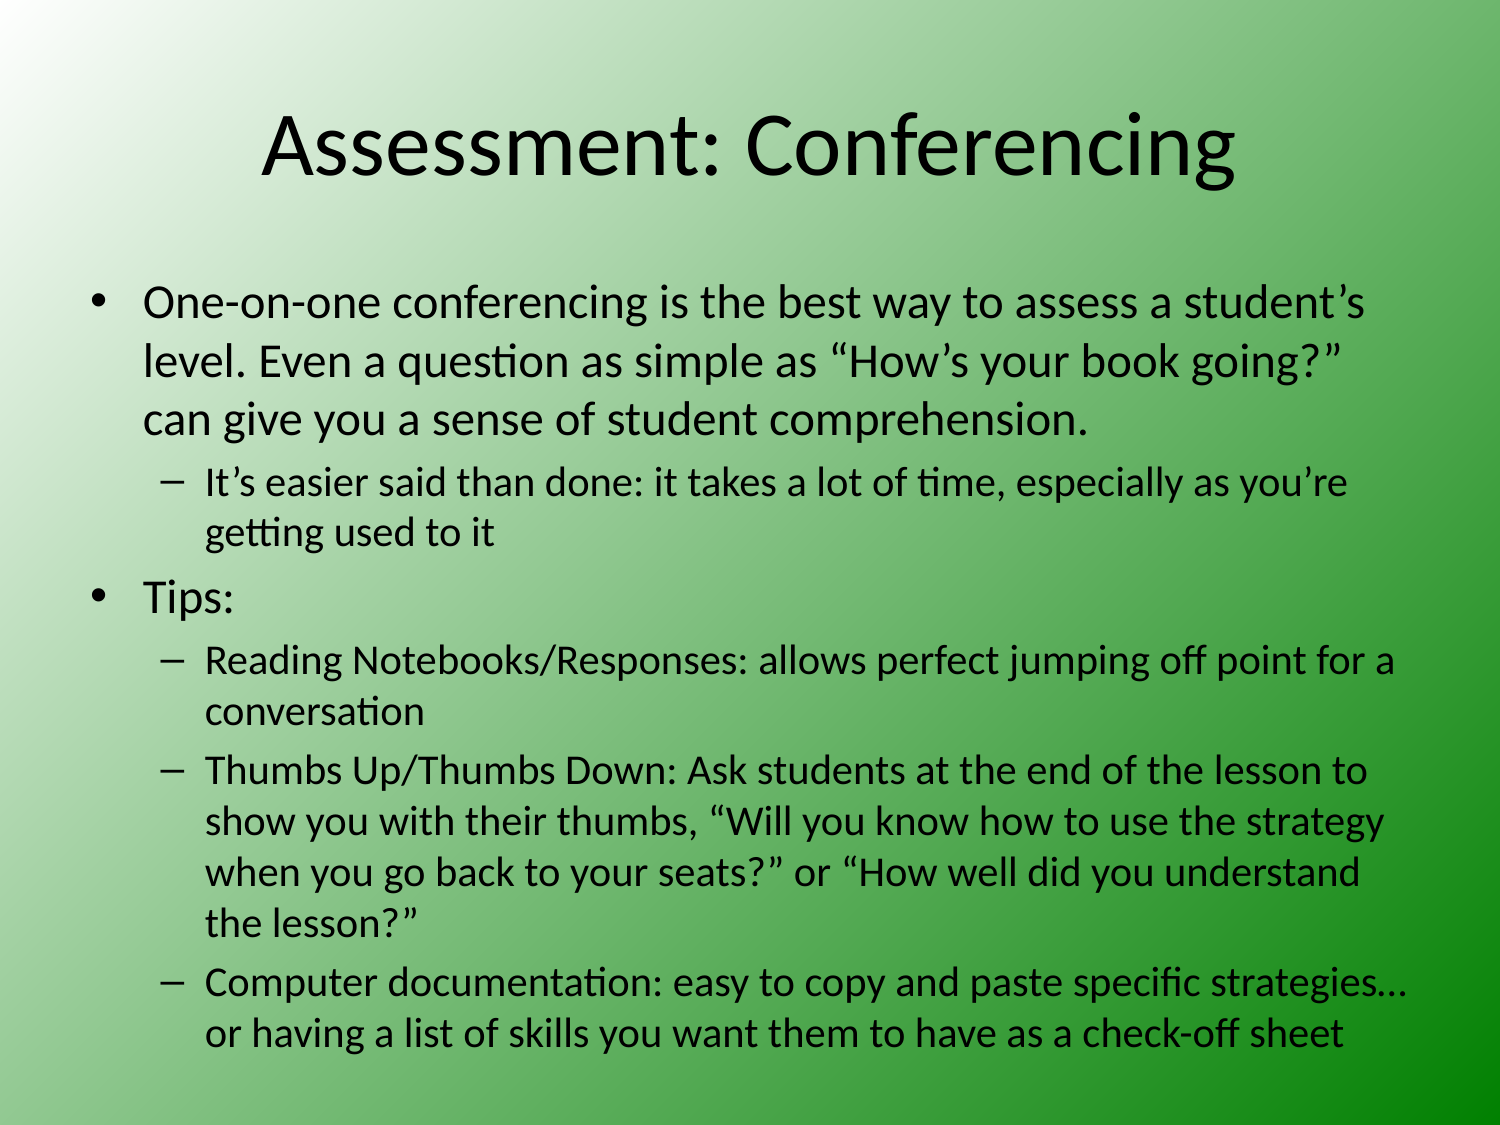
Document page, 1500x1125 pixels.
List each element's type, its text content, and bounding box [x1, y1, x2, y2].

title Assessment: Conferencing [75, 45, 1425, 233]
list One-on-one conferencing is the best way to assess a student’s level. Even a question as simple as “How’s your book going?” can give you a sense of student comprehension. It’s easier said than done: it takes a lot of time, especially as you’re getting used to it Tips: Reading Notebooks/Responses: allows perfect jumping off point for a conversation Thumbs Up/Thumbs Down: Ask students at the end of the lesson to show you with their thumbs, “Will you know how to use the strategy when you go back to your seats?” or “How well did you understand the lesson?” Computer documentation: easy to copy and paste specific strategies…or having a list of skills you want them to have as a check-off sheet [75, 262, 1425, 1106]
